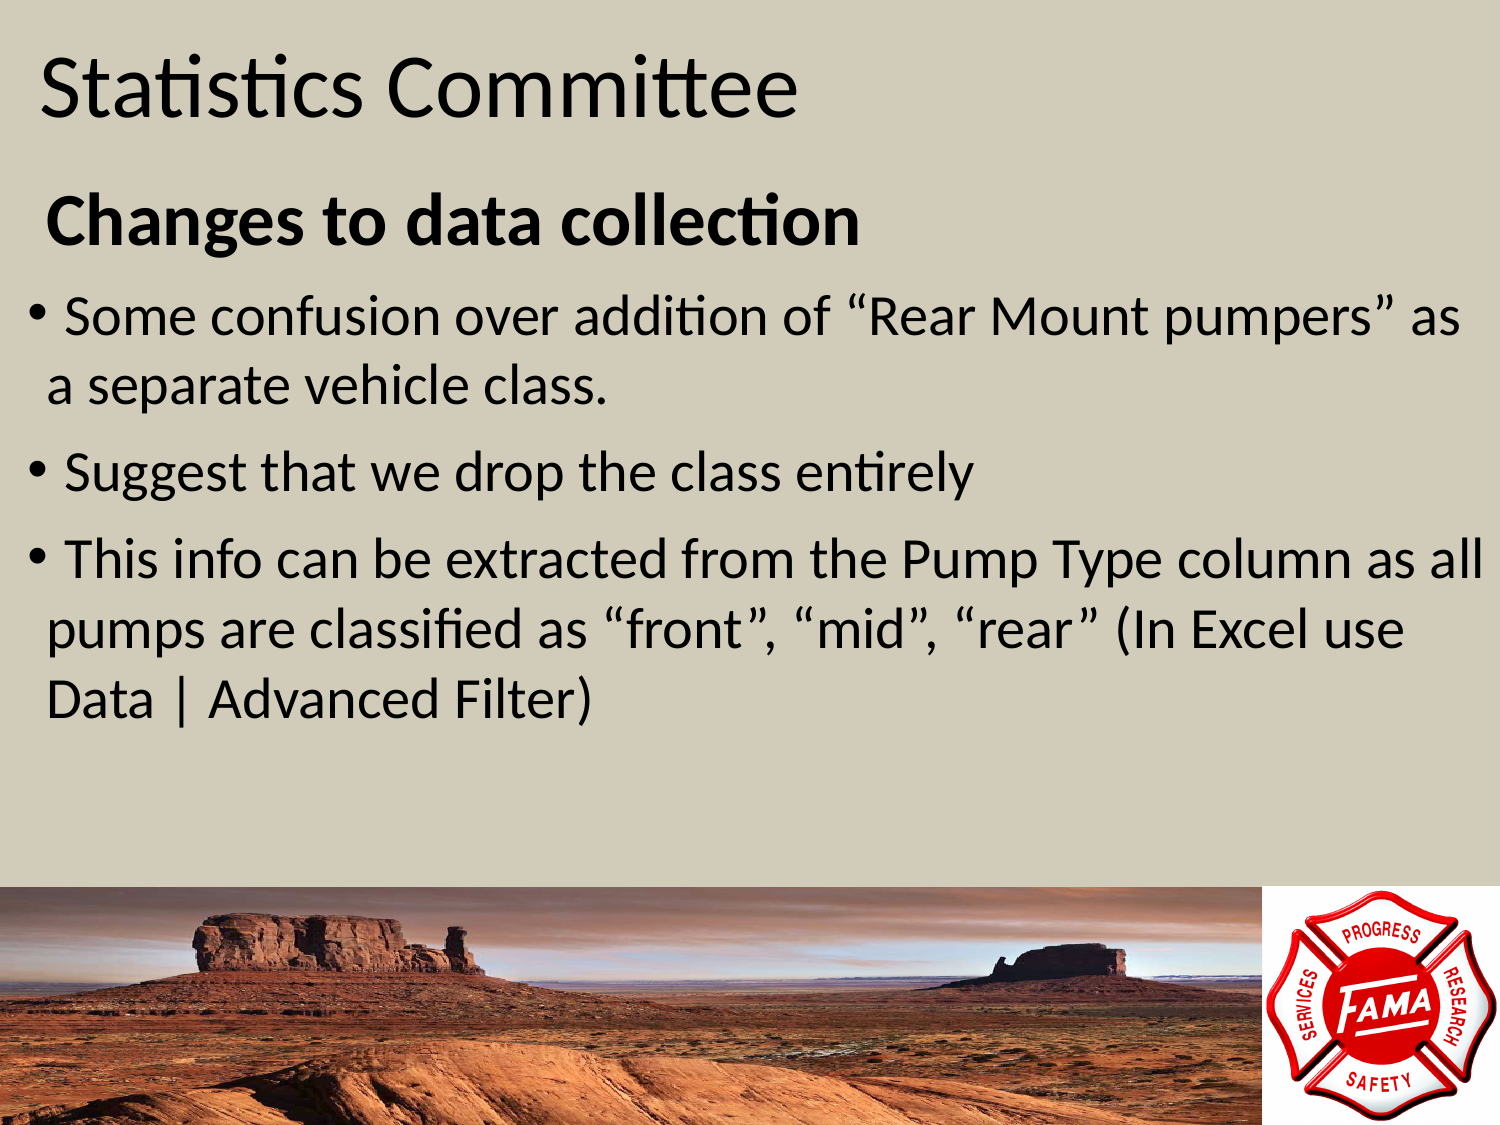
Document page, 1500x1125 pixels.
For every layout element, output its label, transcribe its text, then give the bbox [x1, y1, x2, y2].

text_box Changes to data collection Some confusion over addition of “Rear Mount pumpers” as a separate vehicle class. Suggest that we drop the class entirely This info can be extracted from the Pump Type column as all pumps are classified as “front”, “mid”, “rear” (In Excel use Data | Advanced Filter) [12, 162, 1500, 885]
picture [0, 885, 1500, 1125]
text_box Statistics Committee [24, 0, 1500, 162]
